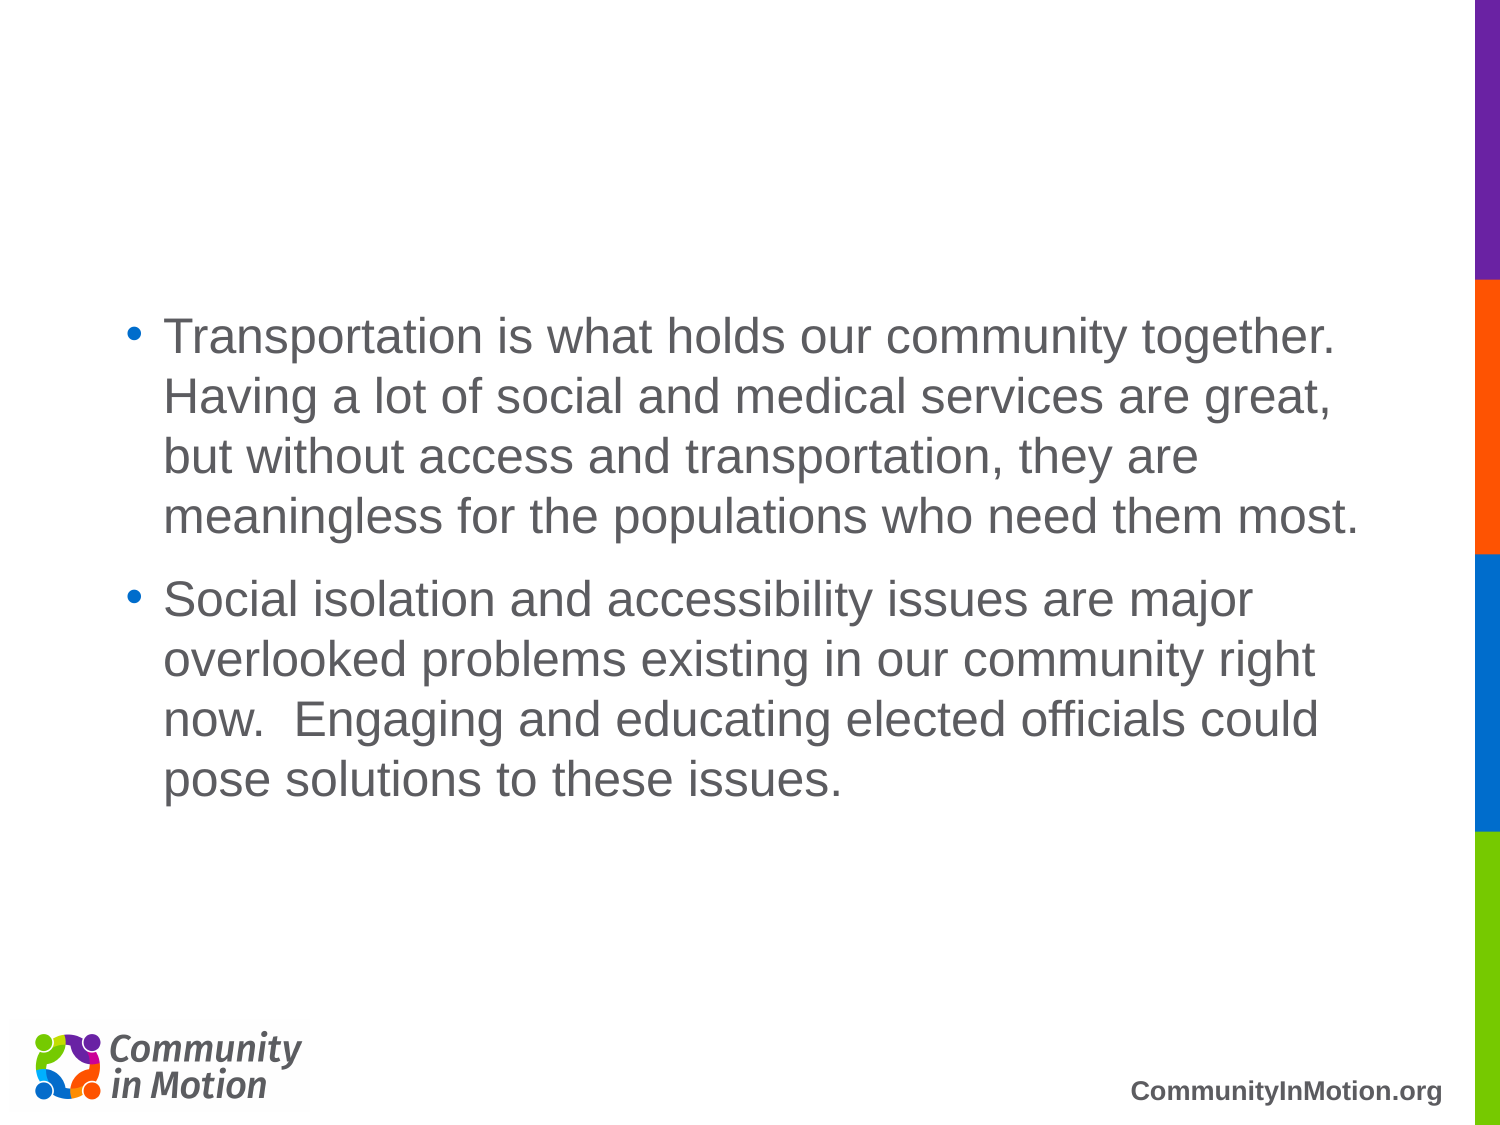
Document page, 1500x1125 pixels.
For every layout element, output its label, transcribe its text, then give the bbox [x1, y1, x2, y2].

picture [9, 1019, 310, 1112]
list Transportation is what holds our community together. Having a lot of social and medical services are great, but without access and transportation, they are meaningless for the populations who need them most. Social isolation and accessibility issues are major overlooked problems existing in our community right now. Engaging and educating elected officials could pose solutions to these issues. [103, 295, 1397, 936]
